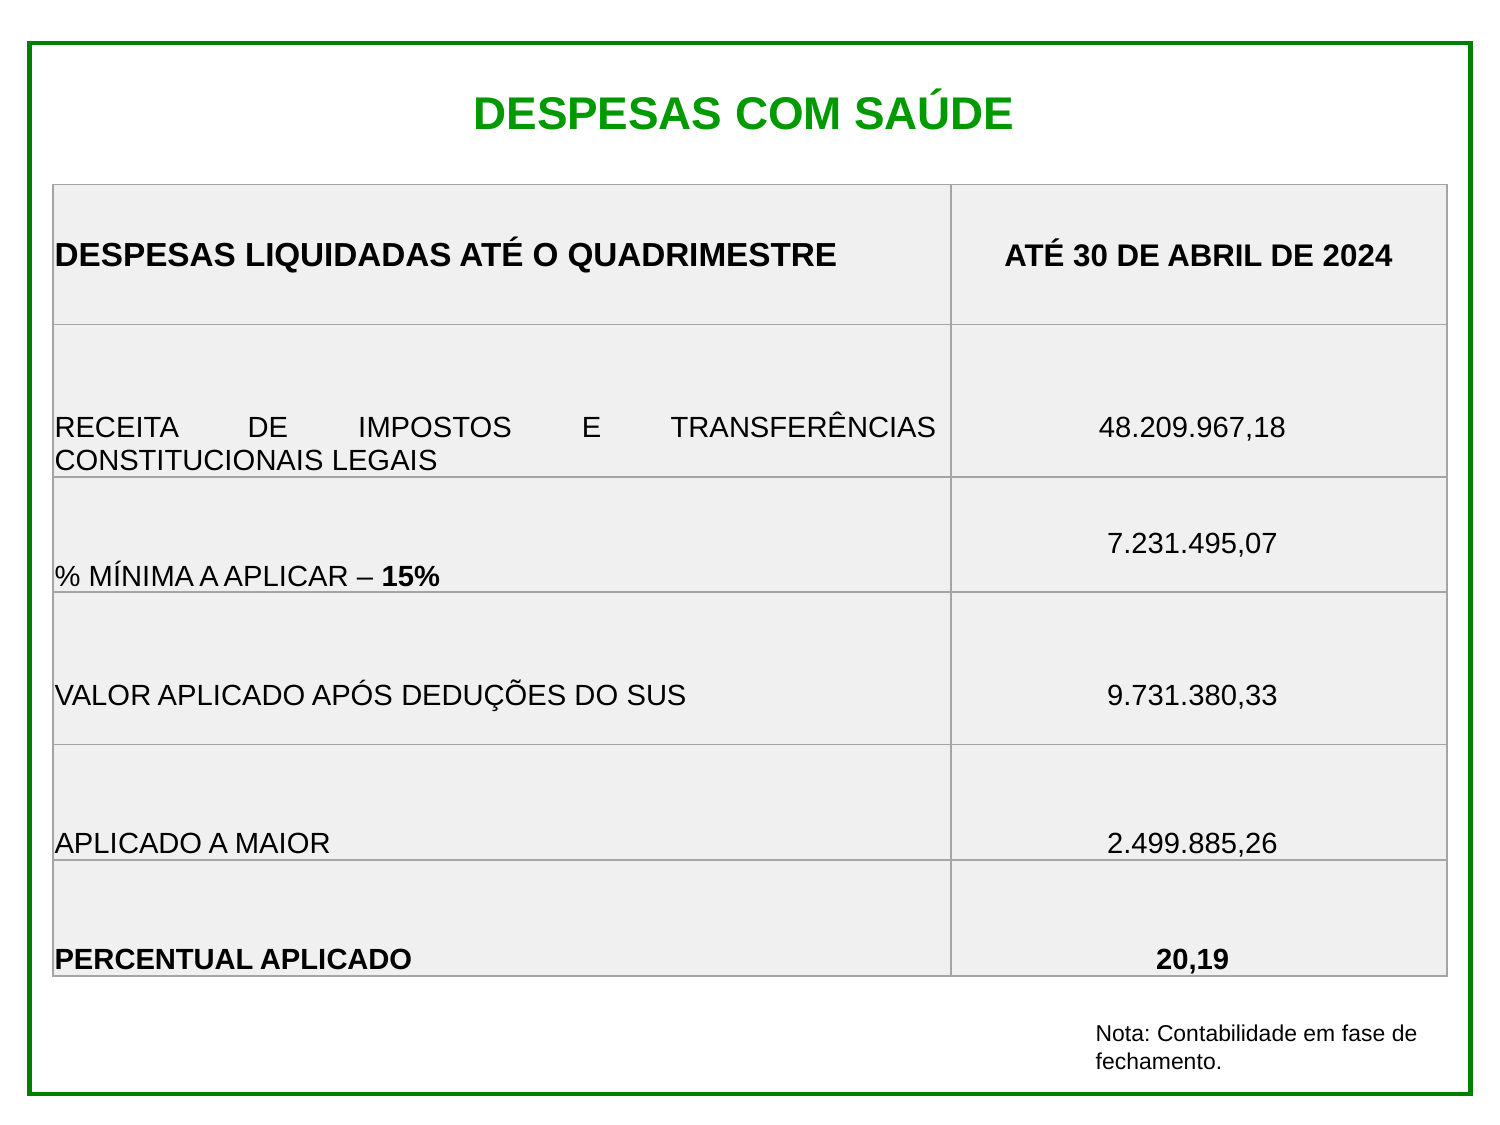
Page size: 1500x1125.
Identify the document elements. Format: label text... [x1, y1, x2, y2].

text_box DESPESAS COM SAÚDE [135, 30, 1353, 146]
table_cell PERCENTUAL APLICADO [54, 861, 950, 975]
table_cell APLICADO A MAIOR [54, 745, 950, 859]
text_box [29, 42, 1471, 1094]
table_cell VALOR APLICADO APÓS DEDUÇÕES DO SUS [54, 593, 950, 744]
table_header DESPESAS LIQUIDADAS ATÉ O QUADRIMESTRE [54, 185, 950, 324]
table_cell 9.731.380,33 [952, 593, 1446, 744]
text_box Nota: Contabilidade em fase de fechamento. [1080, 1011, 1459, 1081]
table_cell 20,19 [952, 861, 1446, 975]
table_header ATÉ 30 DE ABRIL DE 2024 [952, 185, 1446, 324]
table_cell 48.209.967,18 [952, 325, 1446, 476]
table_cell 7.231.495,07 [952, 478, 1446, 591]
table_cell 2.499.885,26 [952, 745, 1446, 859]
table_cell % MÍNIMA A APLICAR – 15% [54, 478, 950, 591]
table_cell RECEITA DE IMPOSTOS E TRANSFERÊNCIAS CONSTITUCIONAIS LEGAIS [54, 325, 950, 476]
